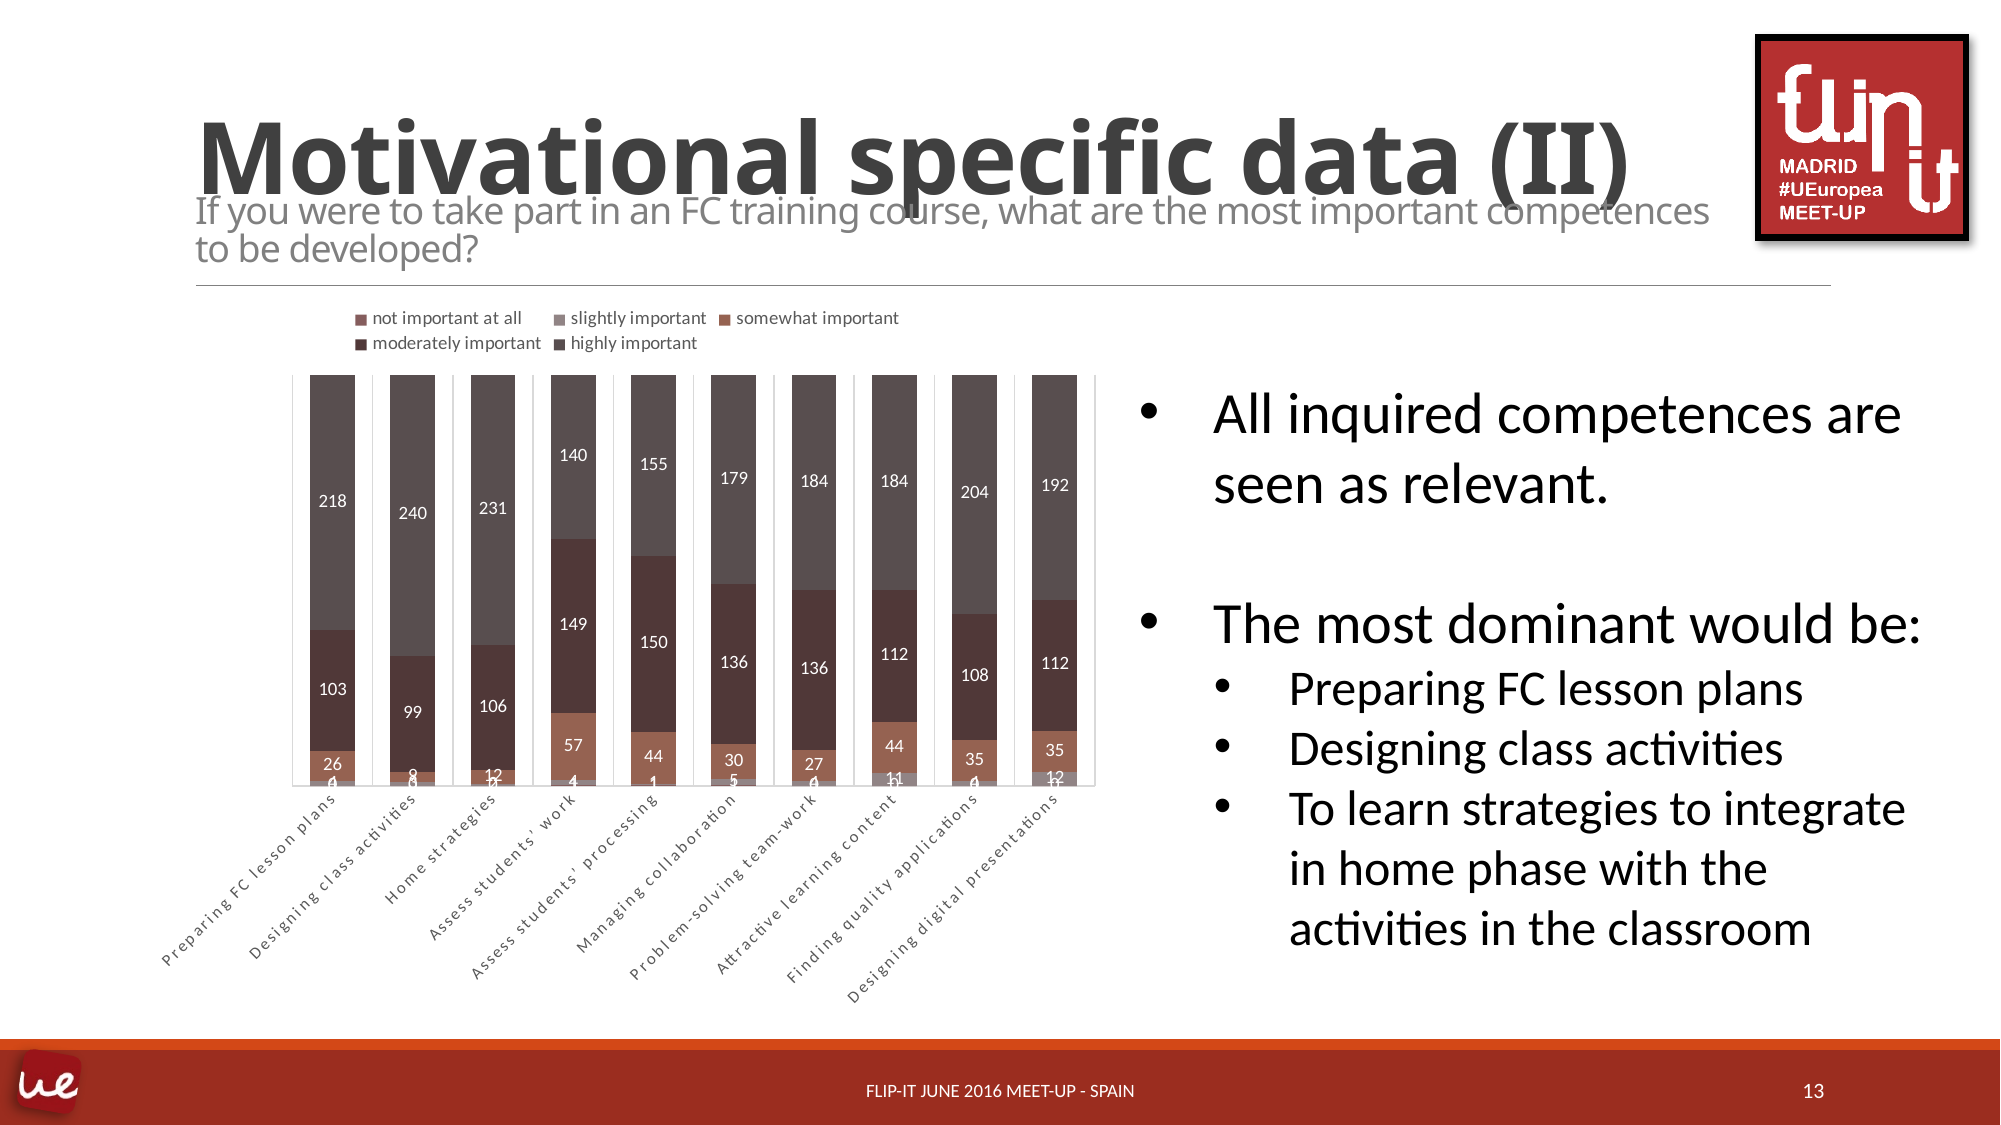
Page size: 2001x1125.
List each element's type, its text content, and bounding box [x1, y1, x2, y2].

picture [1760, 40, 1964, 235]
slide_number 13 [1624, 1059, 1840, 1120]
picture [17, 1049, 82, 1114]
footer Flip-IT June 2016 Meet-up - SPAIN [604, 1059, 1396, 1120]
chart [139, 293, 1115, 1023]
title Motivational specific data (II) [180, 69, 1753, 223]
text_box If you were to take part in an FC training course, what are the most important competences to be developed? [179, 189, 1746, 278]
text_box All inquired competences are seen as relevant. The most dominant would be: Preparing FC lesson plans Designing class activities To learn strategies to integrate in home phase with the activities in the classroom [1124, 368, 1951, 963]
